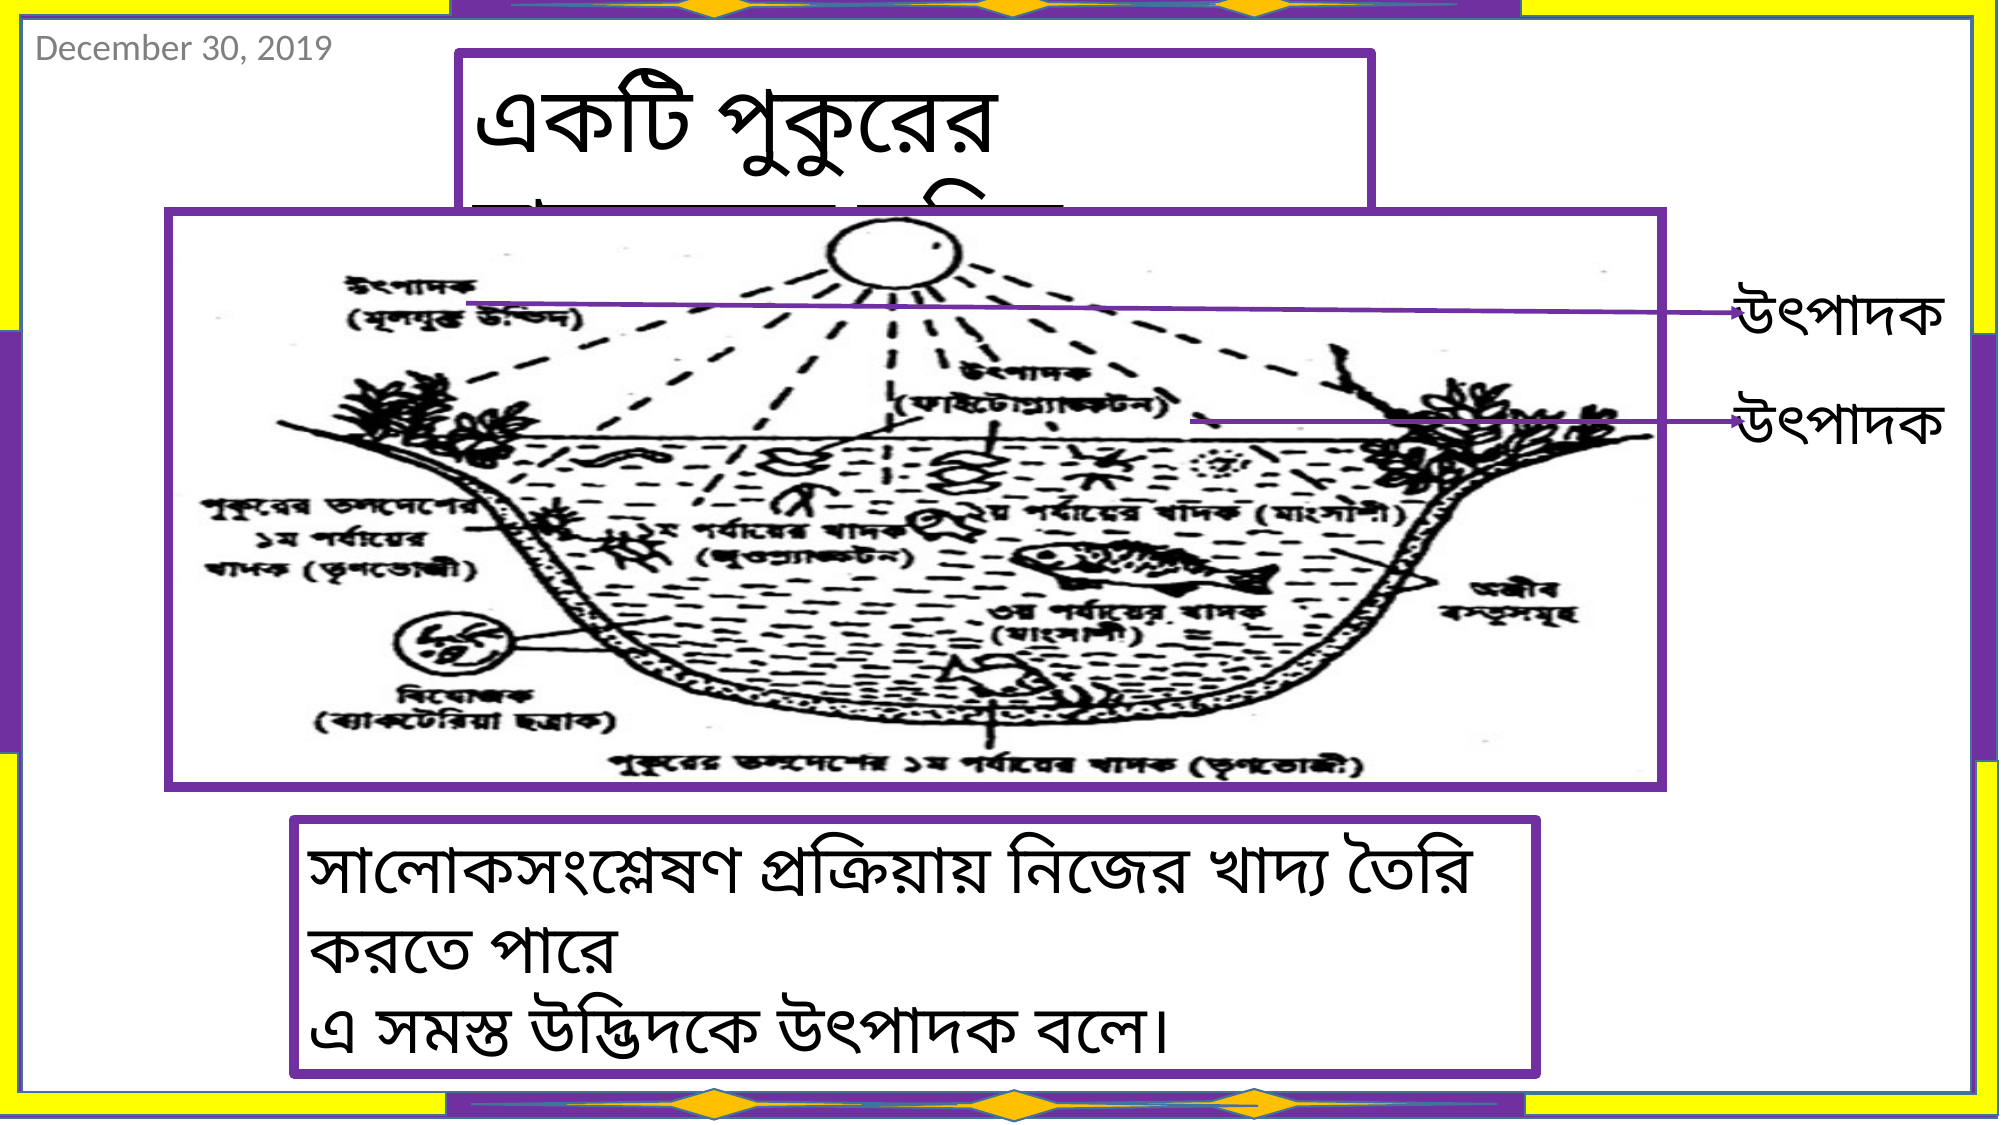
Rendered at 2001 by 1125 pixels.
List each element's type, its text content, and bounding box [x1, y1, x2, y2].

text_box সালোকসংশ্লেষণ প্রক্রিয়ায় নিজের খাদ্য তৈরি করতে পারে এ সমস্ত উদ্ভিদকে উৎপাদক বলে। [294, 819, 1536, 1074]
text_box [172, 216, 1934, 783]
text_box একটি পুকুরের বাস্তুতন্ত্রের সচিত্র [458, 53, 1372, 207]
